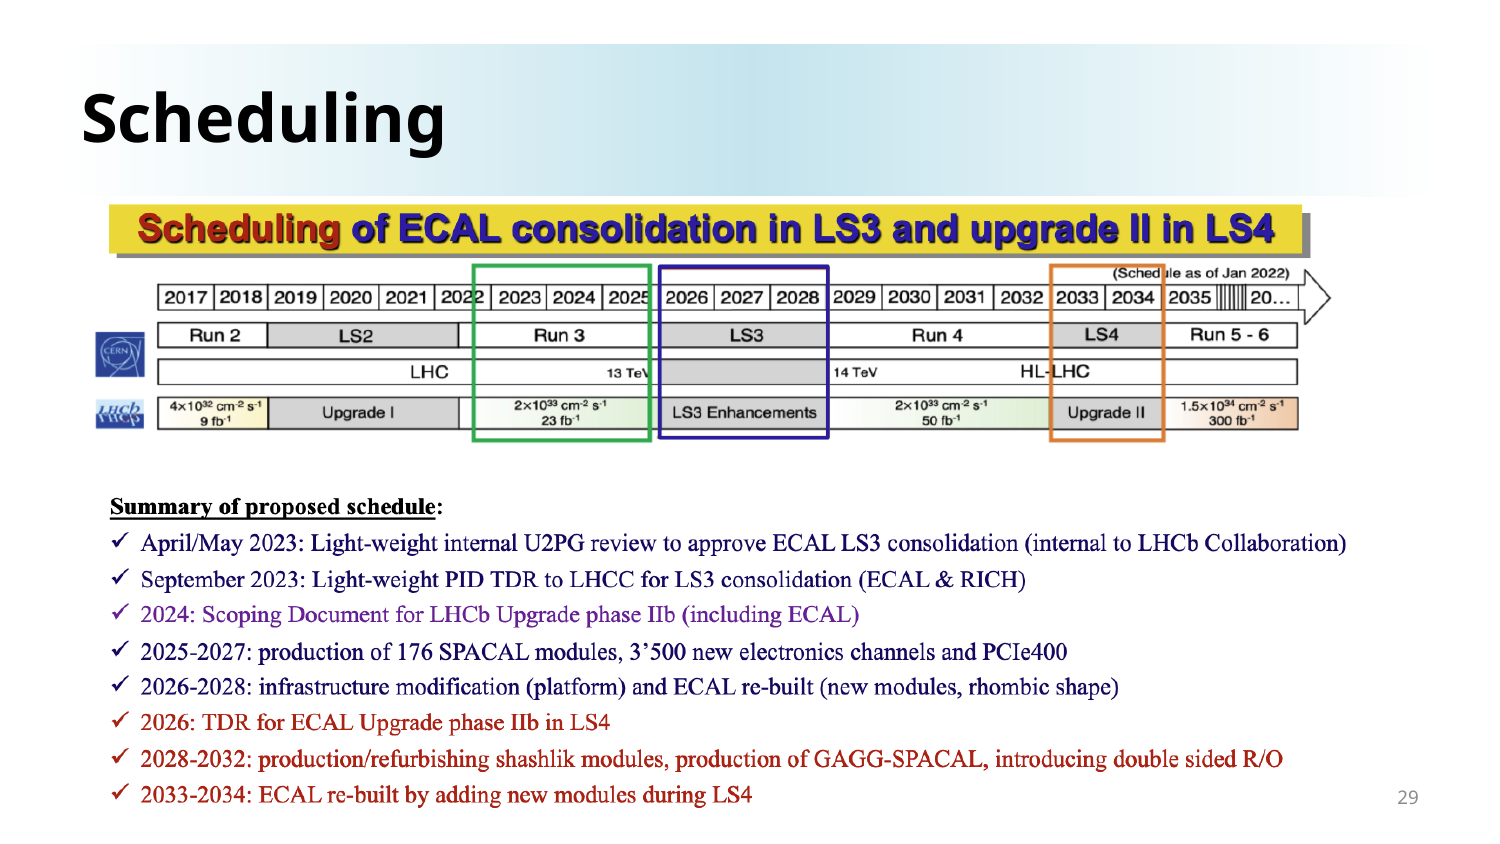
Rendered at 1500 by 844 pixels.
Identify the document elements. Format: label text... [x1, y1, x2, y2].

slide_number 29 [1096, 776, 1434, 822]
title Scheduling [66, 44, 1434, 197]
picture [83, 196, 1359, 816]
